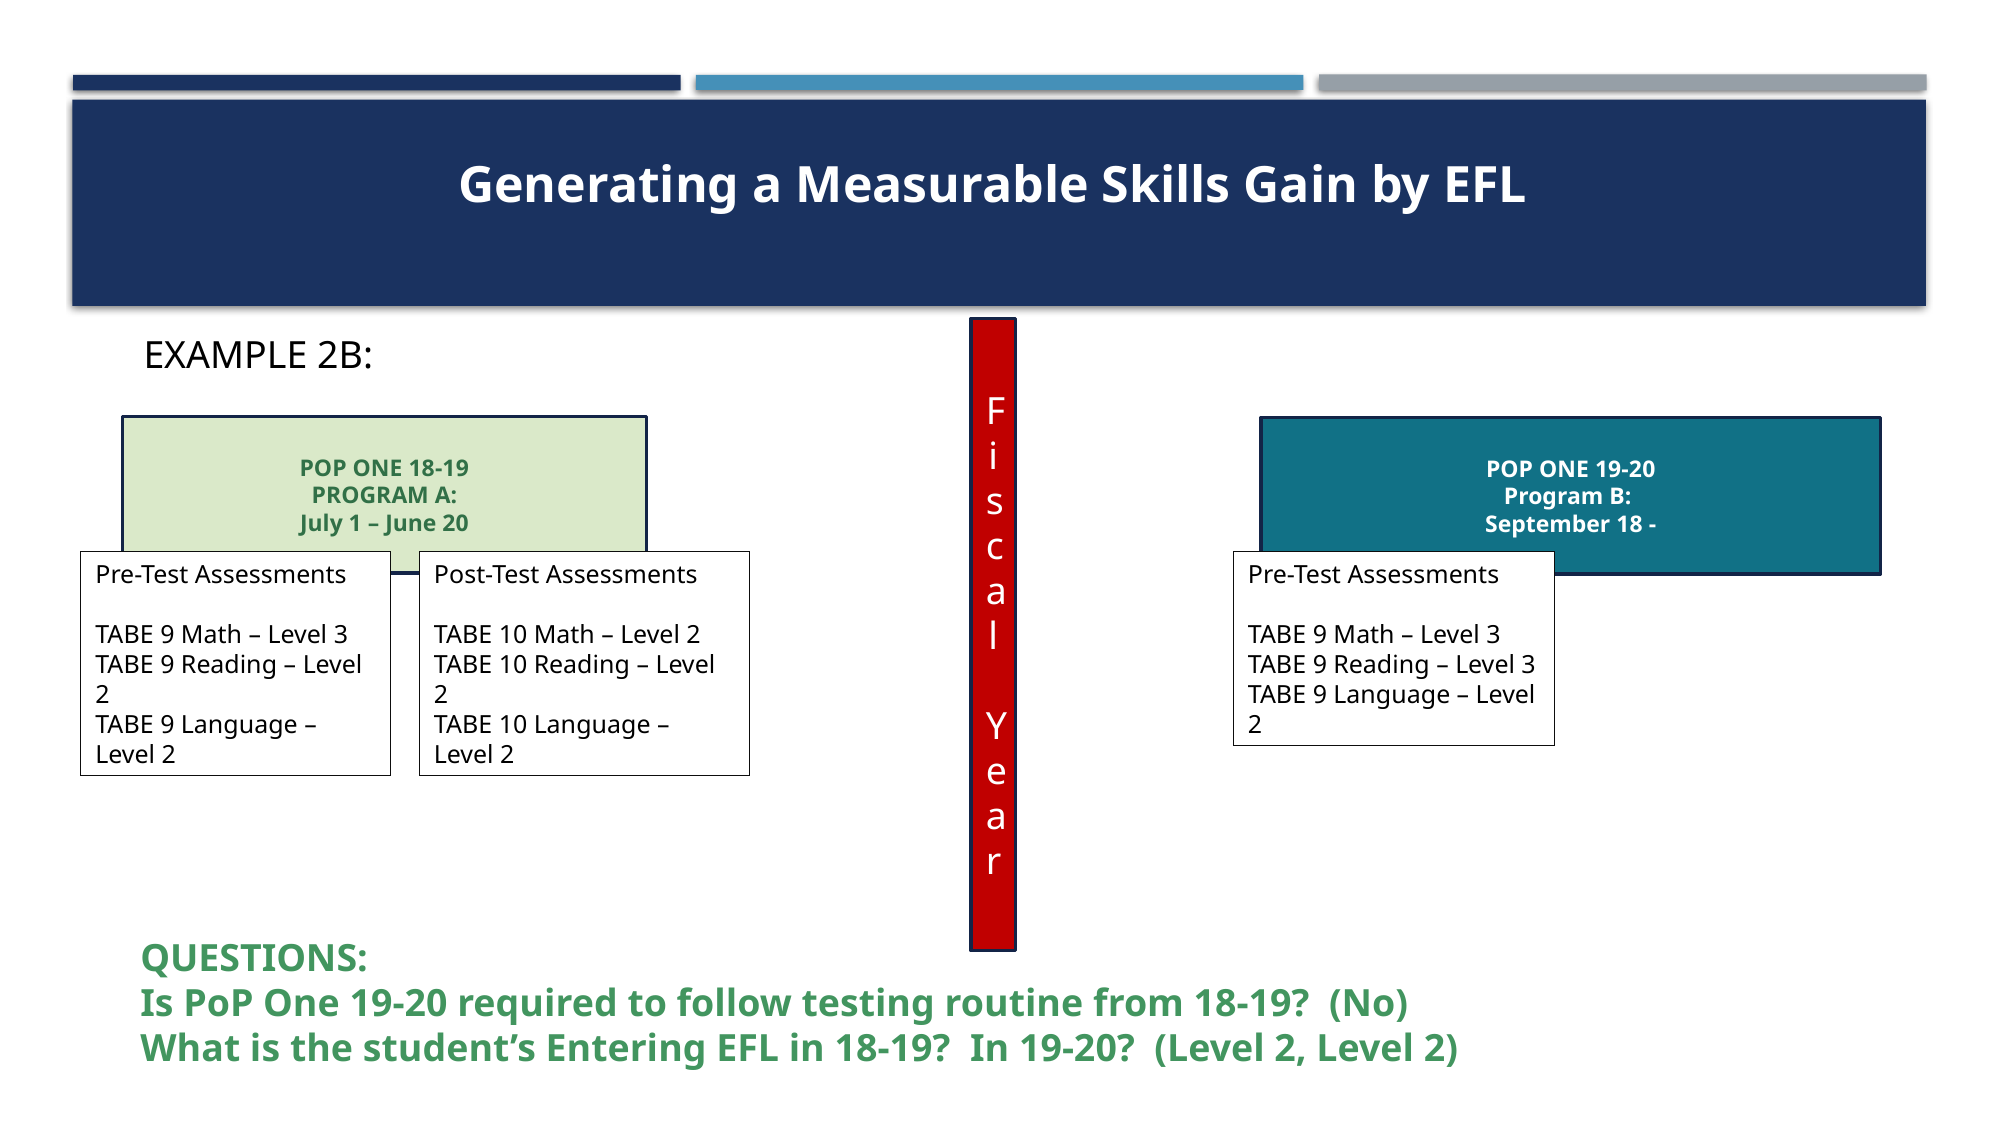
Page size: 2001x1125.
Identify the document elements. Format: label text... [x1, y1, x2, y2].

text_box Generating a Measurable Skills Gain by EFL [80, 145, 1906, 221]
text_box Pre-Test Assessments TABE 9 Math – Level 3 TABE 9 Reading – Level 3 TABE 9 Language – Level 2 [1233, 551, 1555, 746]
text_box Pre-Test Assessments TABE 9 Math – Level 3 TABE 9 Reading – Level 2 TABE 9 Language – Level 2 [80, 551, 391, 776]
text_box Fiscal Year [969, 317, 1017, 952]
text_box POP ONE 19-20 Program B: September 18 - [1259, 416, 1882, 576]
text_box EXAMPLE 2B: [128, 324, 641, 384]
text_box POP ONE 18-19 PROGRAM A: July 1 – June 20 [121, 415, 648, 575]
text_box QUESTIONS: Is PoP One 19-20 required to follow testing routine from 18-19? (No) What is the student’s Entering EFL in 18-19? In 19-20? (Level 2, Level 2) [125, 926, 1742, 1077]
text_box Post-Test Assessments TABE 10 Math – Level 2 TABE 10 Reading – Level 2 TABE 10 Language – Level 2 [419, 551, 750, 776]
